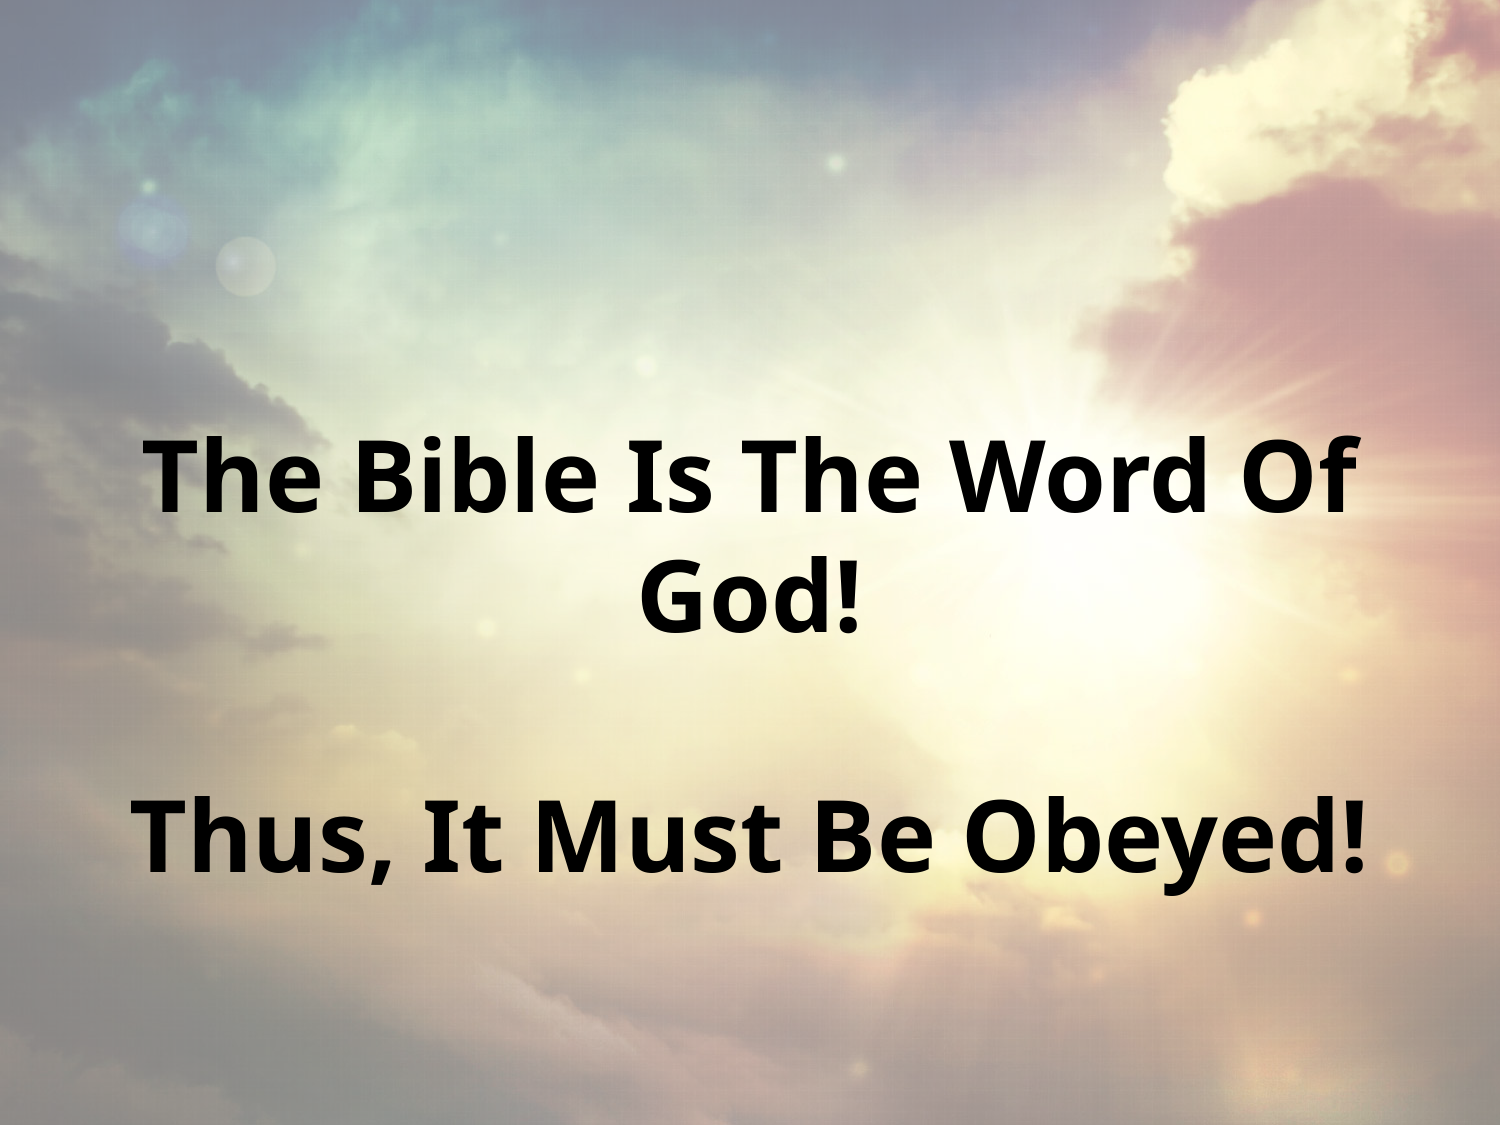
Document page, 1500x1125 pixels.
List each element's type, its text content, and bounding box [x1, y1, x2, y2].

list The Bible Is The Word Of God! Thus, It Must Be Obeyed! [75, 404, 1425, 998]
